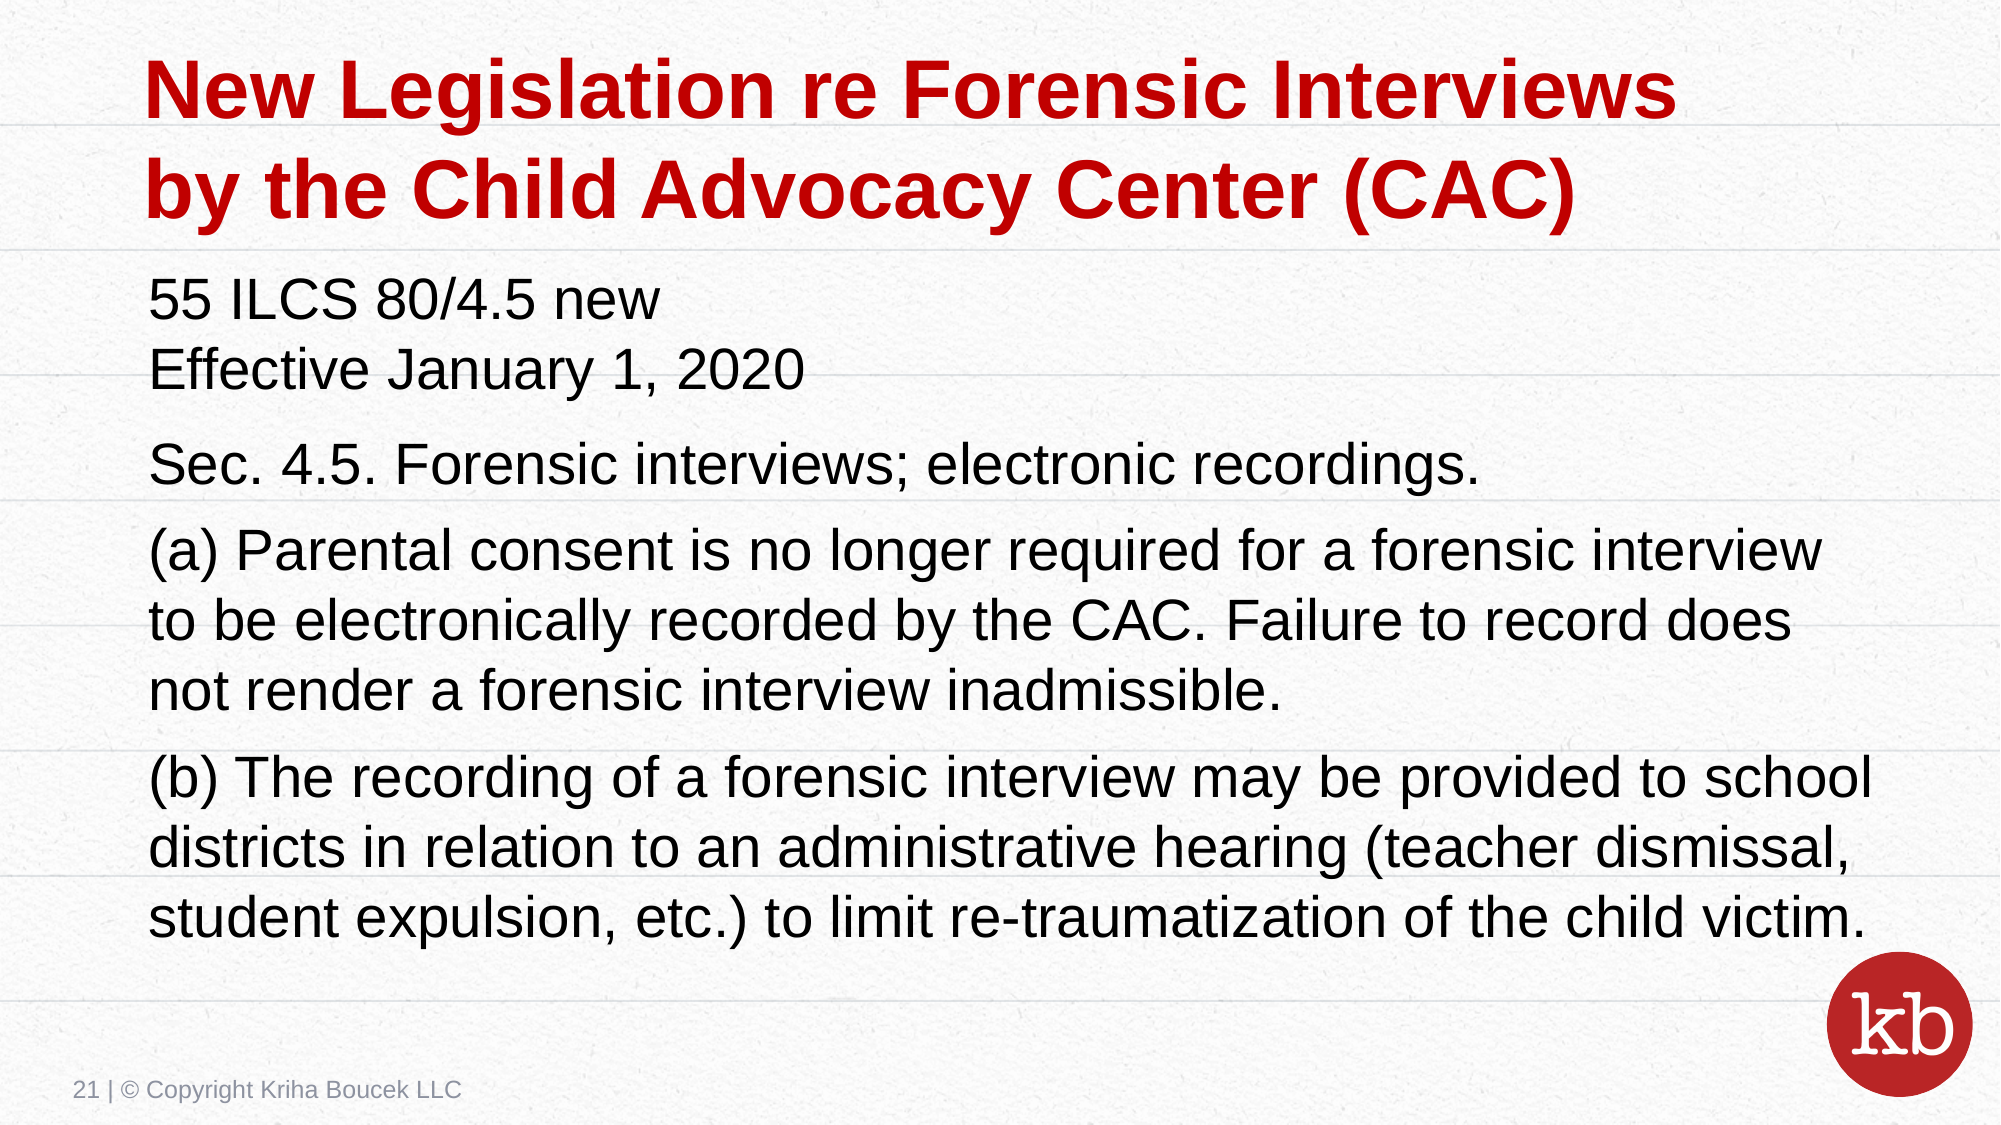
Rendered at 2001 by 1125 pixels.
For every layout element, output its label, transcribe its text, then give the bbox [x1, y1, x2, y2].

title New Legislation re Forensic Interviews by the Child Advocacy Center (CAC) [143, 96, 1736, 236]
list 55 ILCS 80/4.5 new Effective January 1, 2020 Sec. 4.5. Forensic interviews; electronic recordings. (a) Parental consent is no longer required for a forensic interview to be electronically recorded by the CAC. Failure to record does not render a forensic interview inadmissible. (b) The recording of a forensic interview may be provided to school districts in relation to an administrative hearing (teacher dismissal, student expulsion, etc.) to limit re-traumatization of the child victim. [123, 260, 1887, 1029]
picture [0, 0, 2000, 1125]
